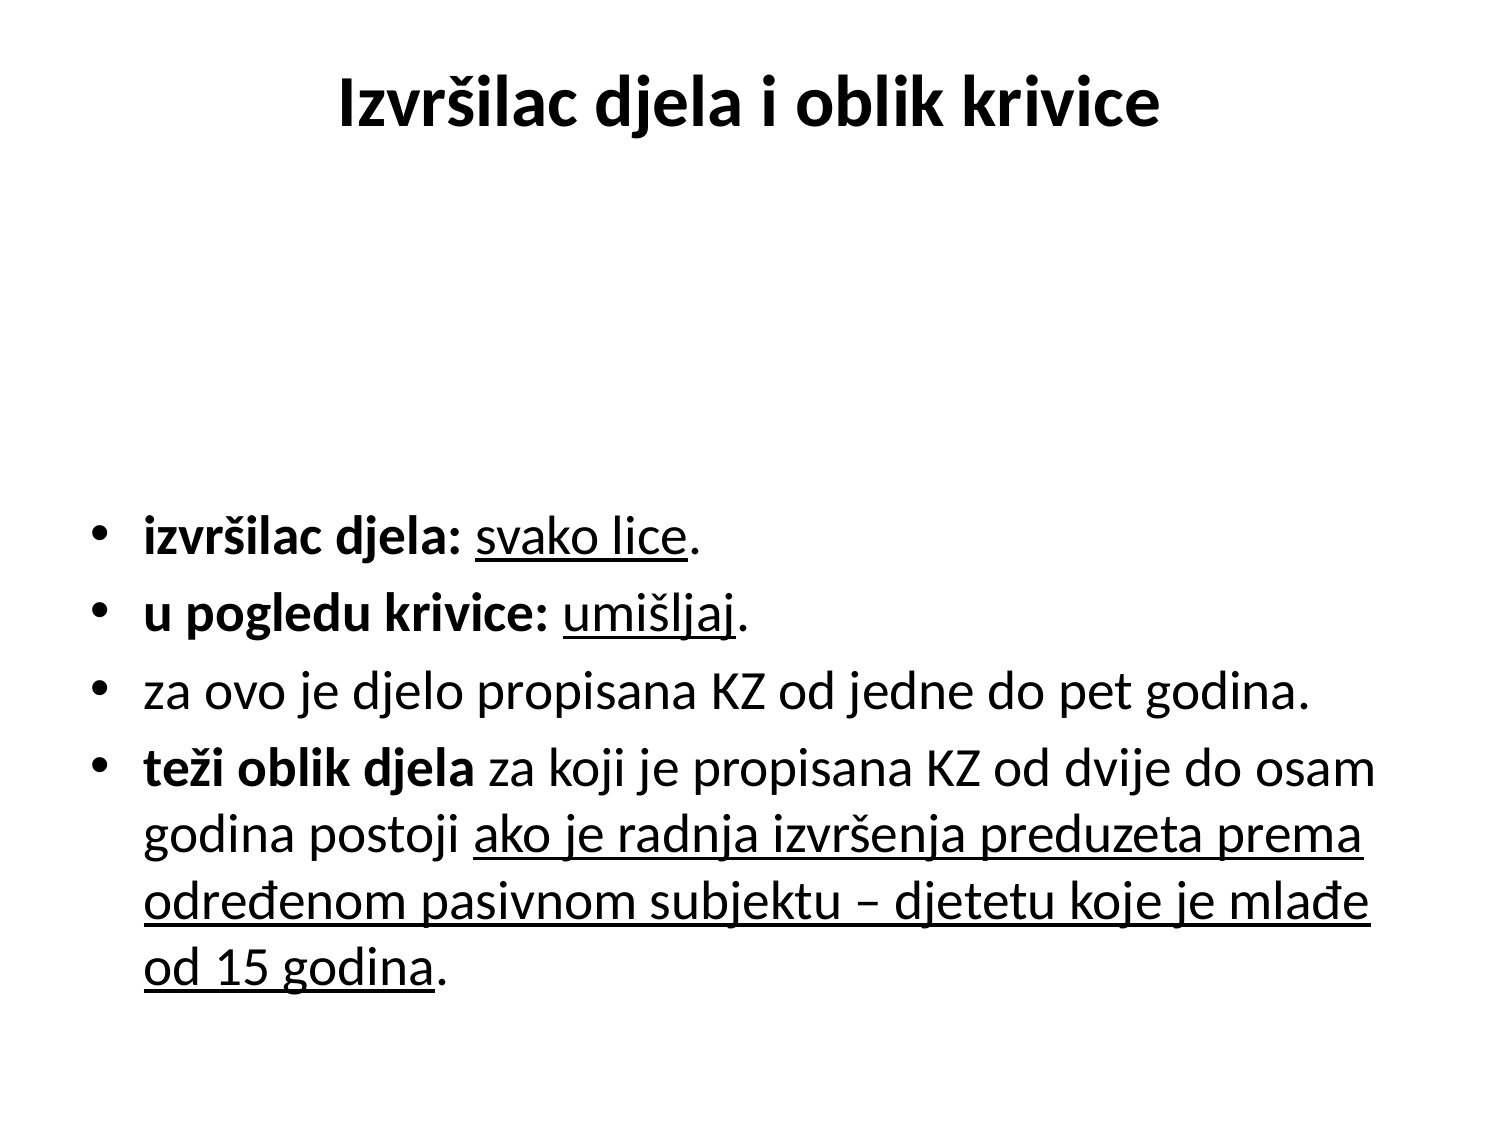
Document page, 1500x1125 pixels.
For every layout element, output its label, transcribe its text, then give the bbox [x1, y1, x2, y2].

title Izvršilac djela i oblik krivice [75, 45, 1425, 149]
list izvršilac djela: svako lice. u pogledu krivice: umišljaj. za ovo je djelo propisana KZ od jedne do pet godina. teži oblik djela za koji je propisana KZ od dvije do osam godina postoji ako je radnja izvršenja preduzeta prema određenom pasivnom subjektu – djetetu koje je mlađe od 15 godina. [75, 491, 1425, 1005]
